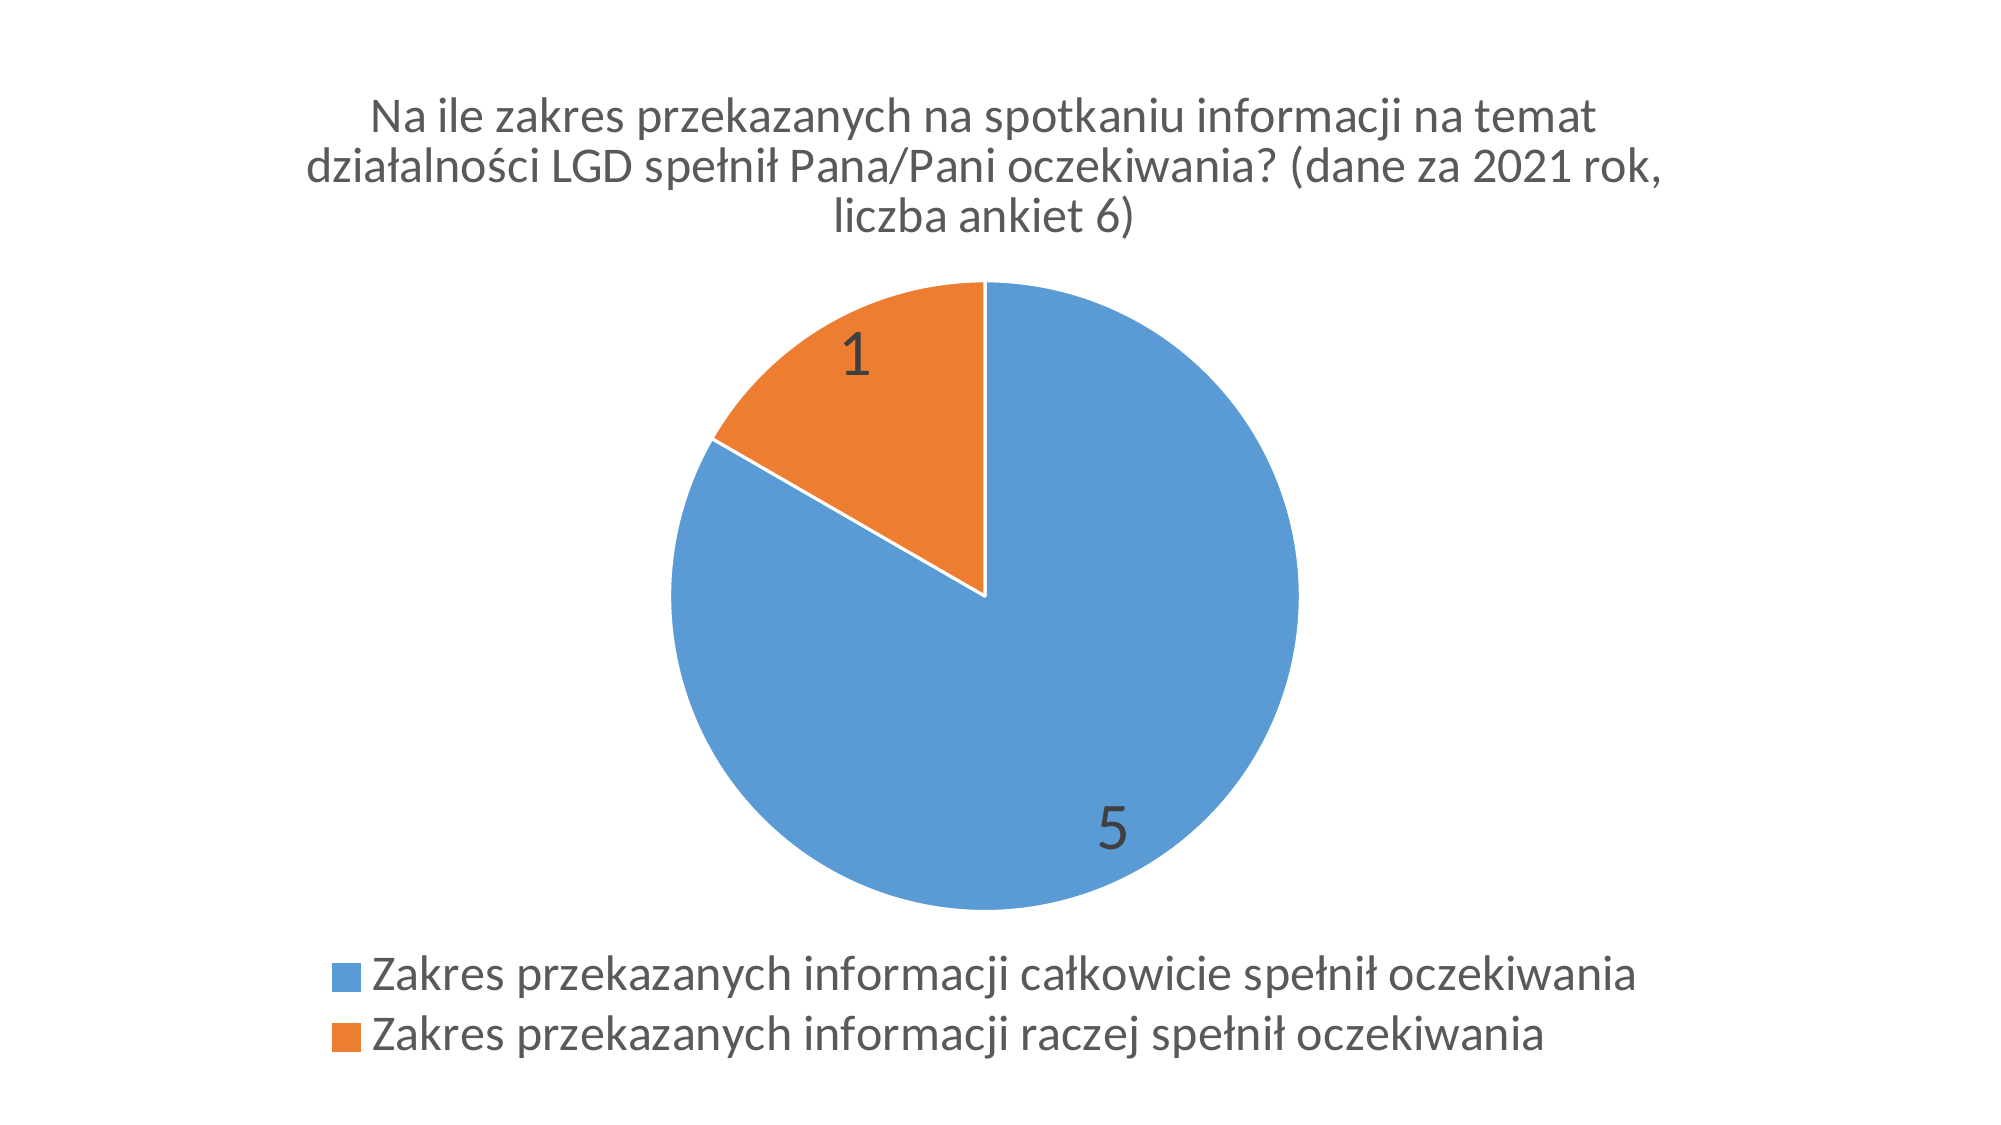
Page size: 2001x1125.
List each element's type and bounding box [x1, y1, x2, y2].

chart [79, 51, 1890, 1073]
